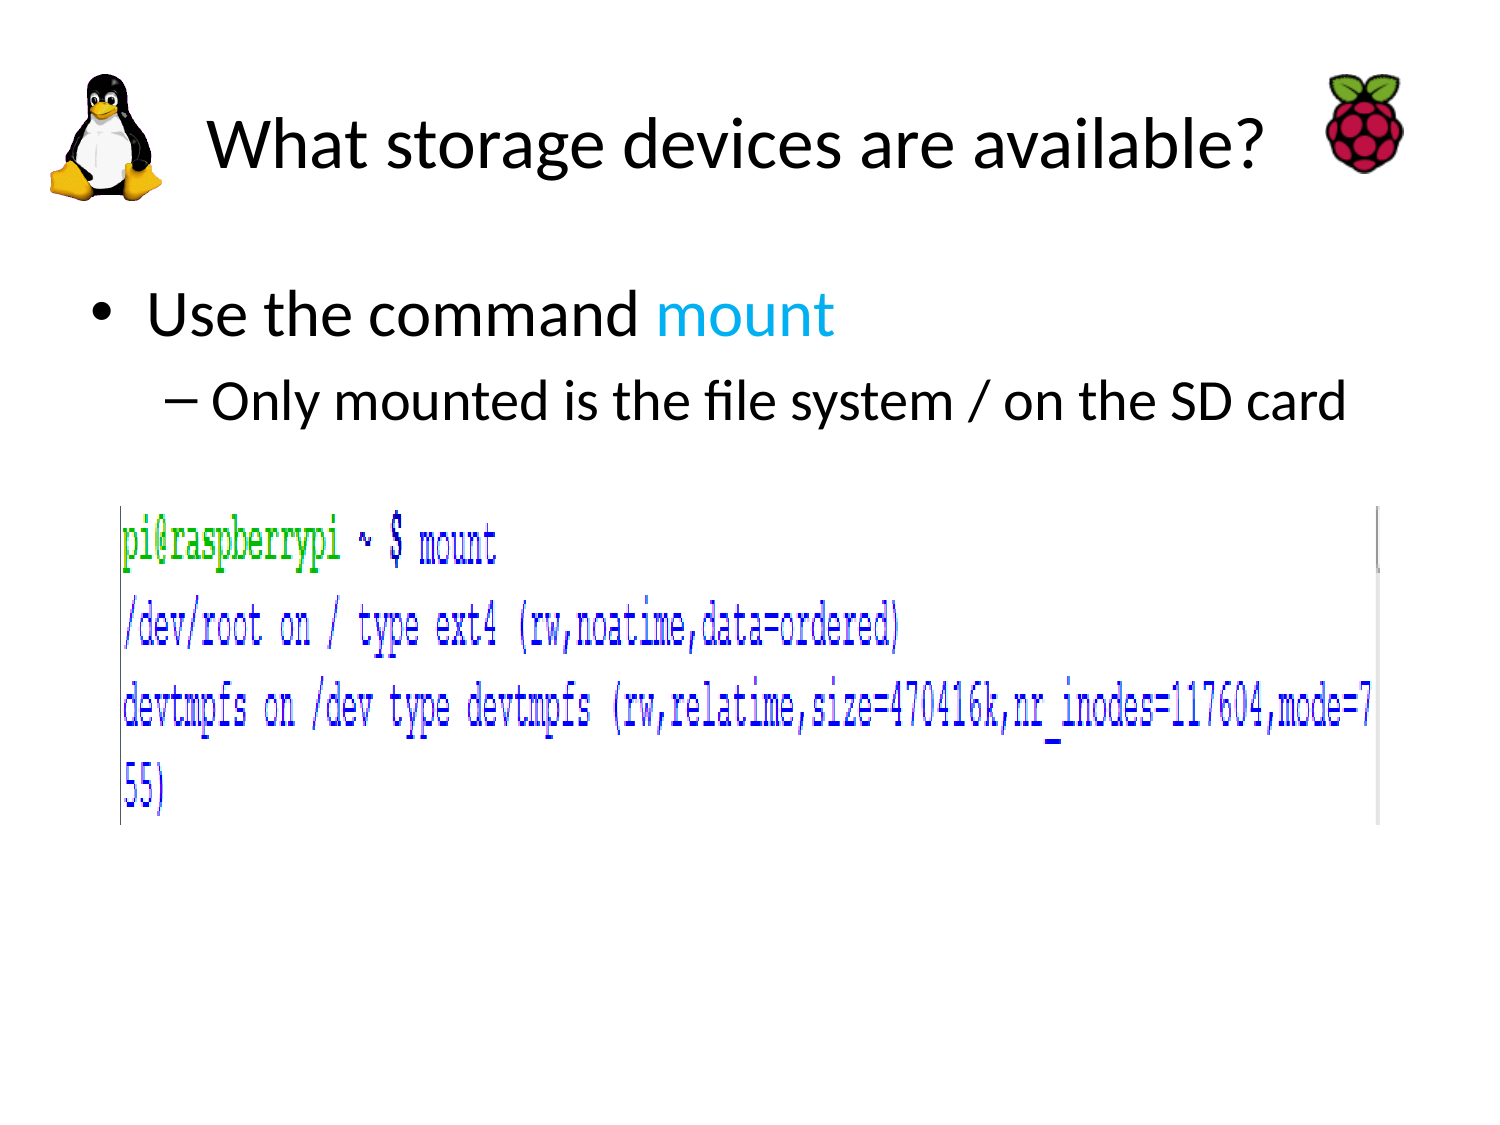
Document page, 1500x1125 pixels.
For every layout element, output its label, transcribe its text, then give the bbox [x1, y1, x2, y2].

list Use the command mount Only mounted is the file system / on the SD card [75, 262, 1425, 550]
picture [49, 74, 162, 201]
title What storage devices are available? [187, 45, 1288, 233]
picture [1324, 74, 1404, 174]
picture [120, 506, 1380, 826]
